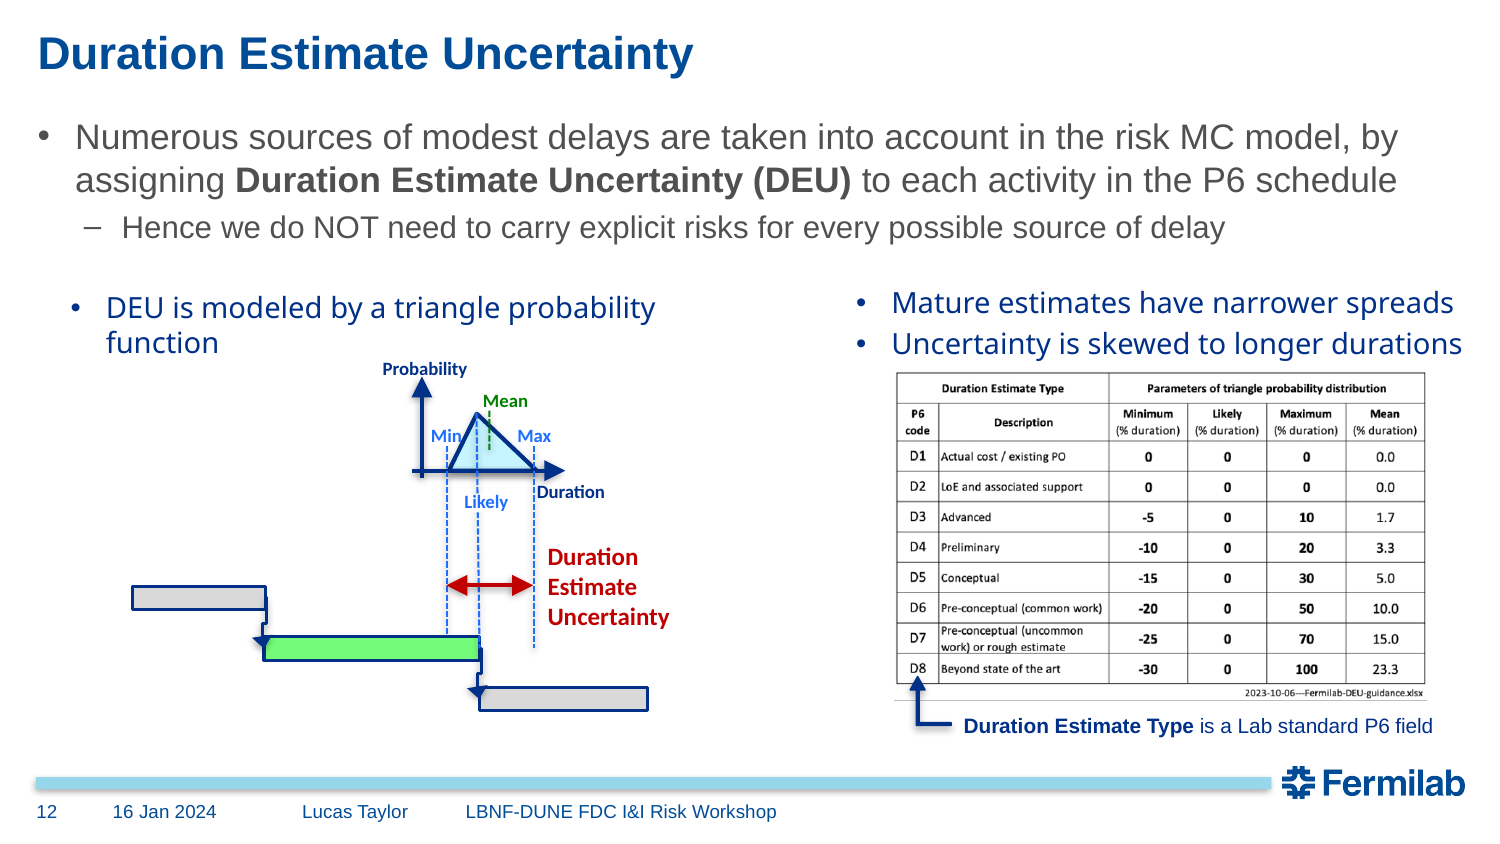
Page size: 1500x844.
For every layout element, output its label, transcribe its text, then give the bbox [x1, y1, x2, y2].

footer Lucas Taylor LBNF-DUNE FDC I&I Risk Workshop [302, 800, 1279, 831]
picture [1282, 766, 1465, 799]
title Duration Estimate Uncertainty [37, 26, 1463, 79]
list Numerous sources of modest delays are taken into account in the risk MC model, by assigning Duration Estimate Uncertainty (DEU) to each activity in the P6 schedule Hence we do NOT need to carry explicit risks for every possible source of delay [37, 114, 1461, 766]
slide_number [112, 800, 287, 830]
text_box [839, 276, 1494, 746]
slide_number 12 [36, 800, 97, 830]
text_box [54, 282, 767, 711]
